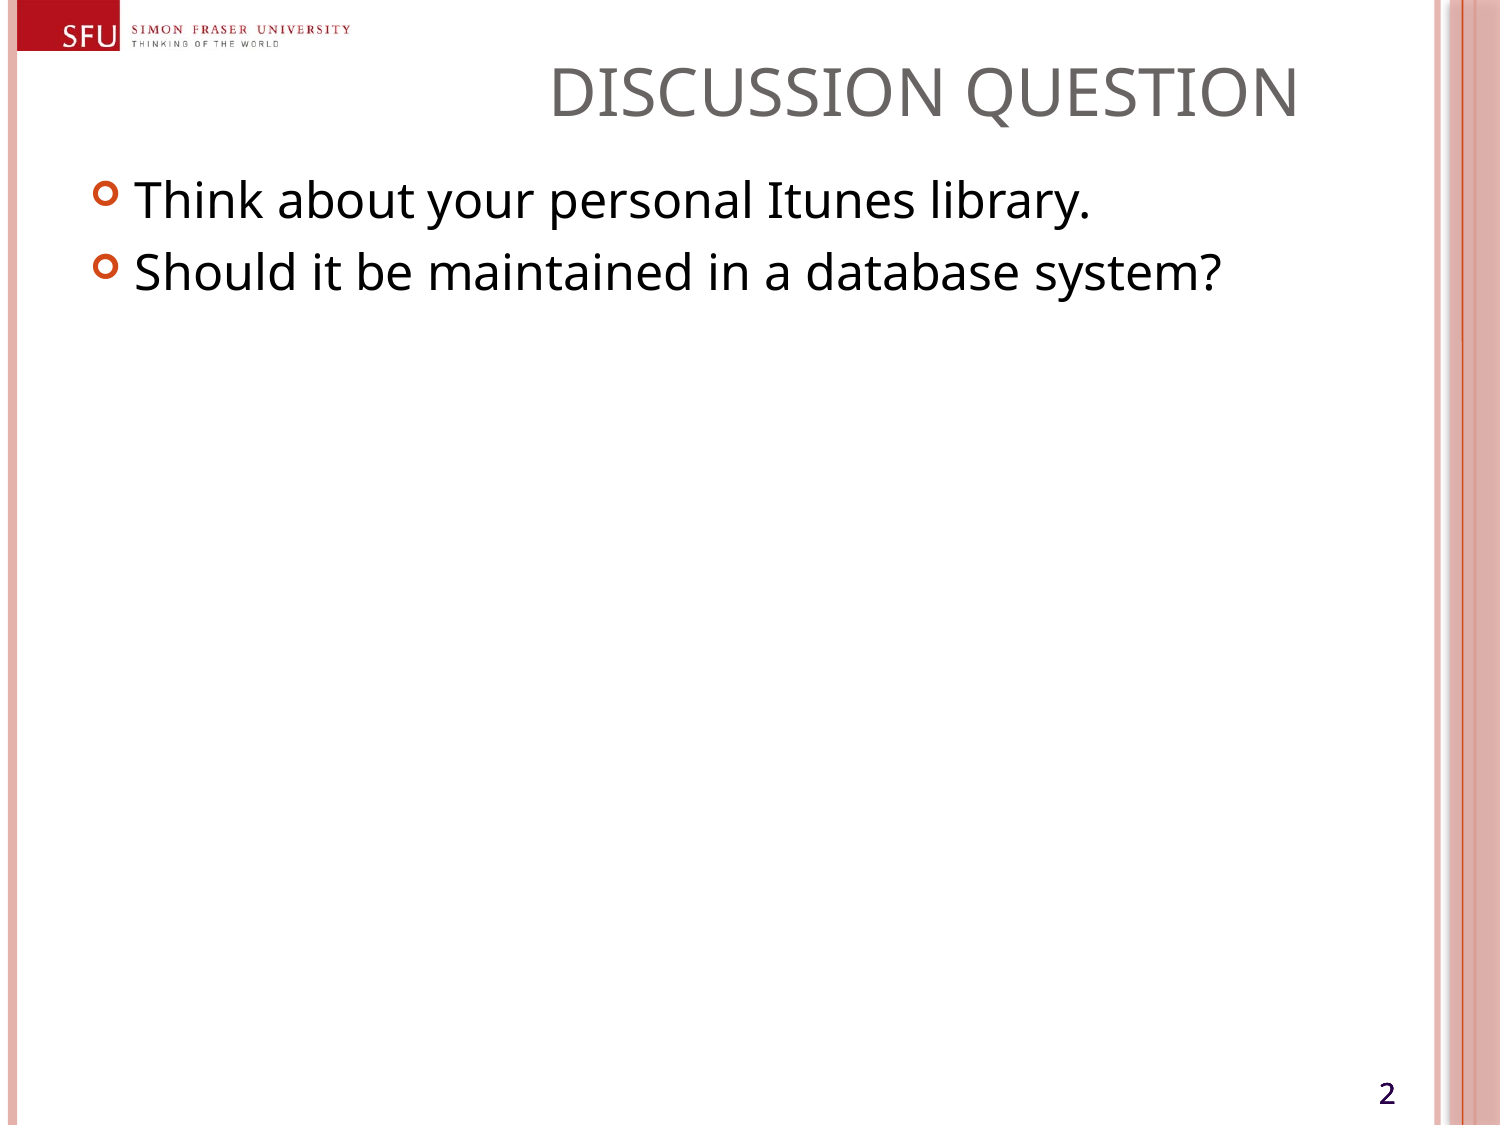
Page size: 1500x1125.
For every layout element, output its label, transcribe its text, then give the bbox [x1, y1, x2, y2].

picture [17, 0, 350, 51]
title Discussion Question [75, 45, 1317, 138]
list Think about your personal Itunes library. Should it be maintained in a database system? [75, 160, 1317, 1062]
